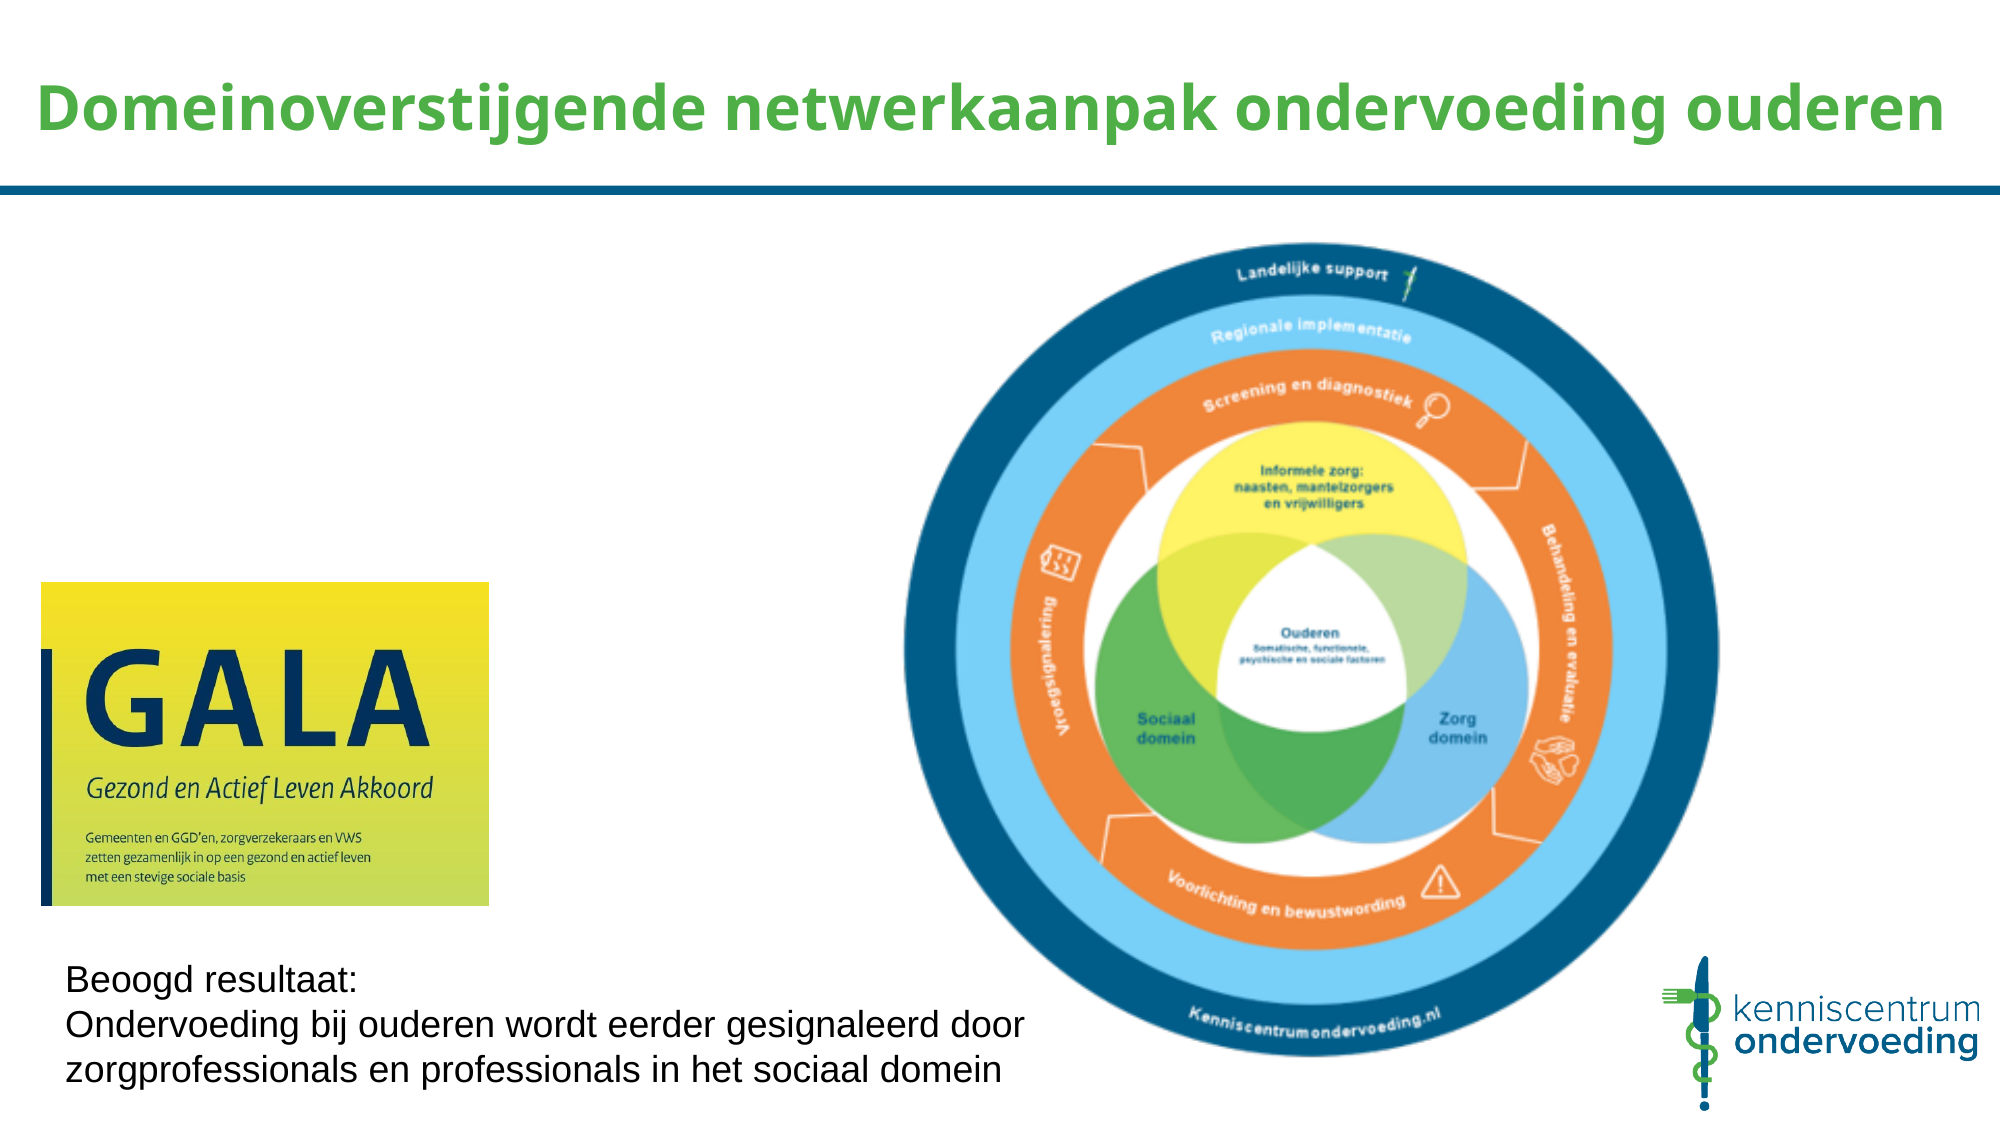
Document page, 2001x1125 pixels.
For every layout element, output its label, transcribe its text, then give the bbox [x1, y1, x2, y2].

text_box Beoogd resultaat:​ Ondervoeding bij ouderen wordt eerder gesignaleerd door zorgprofessionals en professionals in het sociaal domein [50, 947, 1055, 1097]
picture [40, 582, 489, 906]
title Domeinoverstijgende netwerkaanpak ondervoeding ouderen [0, 51, 2000, 164]
picture [666, 214, 1979, 1111]
